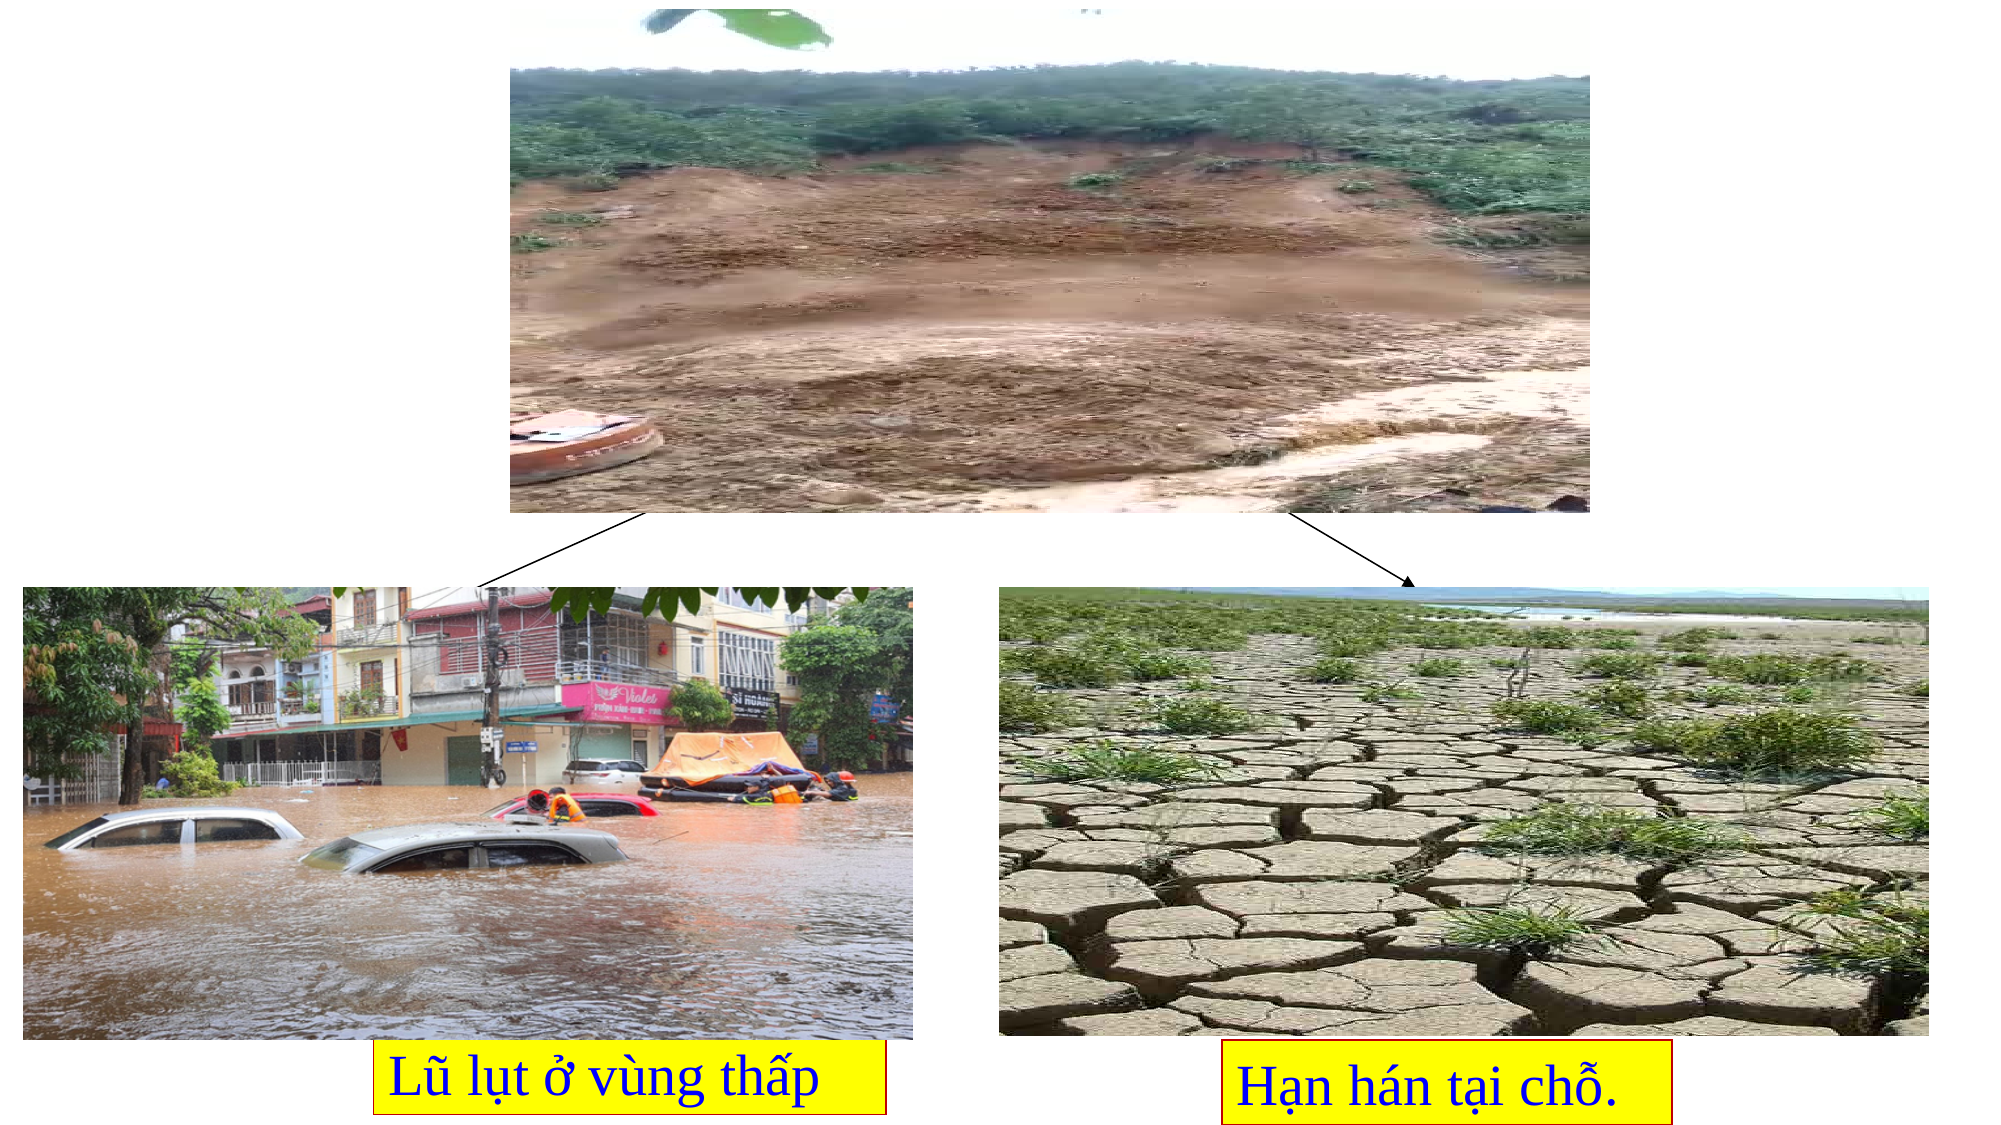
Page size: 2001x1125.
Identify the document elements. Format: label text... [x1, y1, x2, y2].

picture [23, 587, 913, 1040]
picture [999, 587, 1929, 1036]
text_box Hạn hán tại chỗ. [1222, 1039, 1673, 1125]
text_box Lũ lụt ở vùng thấp [373, 1040, 887, 1115]
text_box [1289, 513, 1415, 587]
picture [510, 9, 1590, 513]
